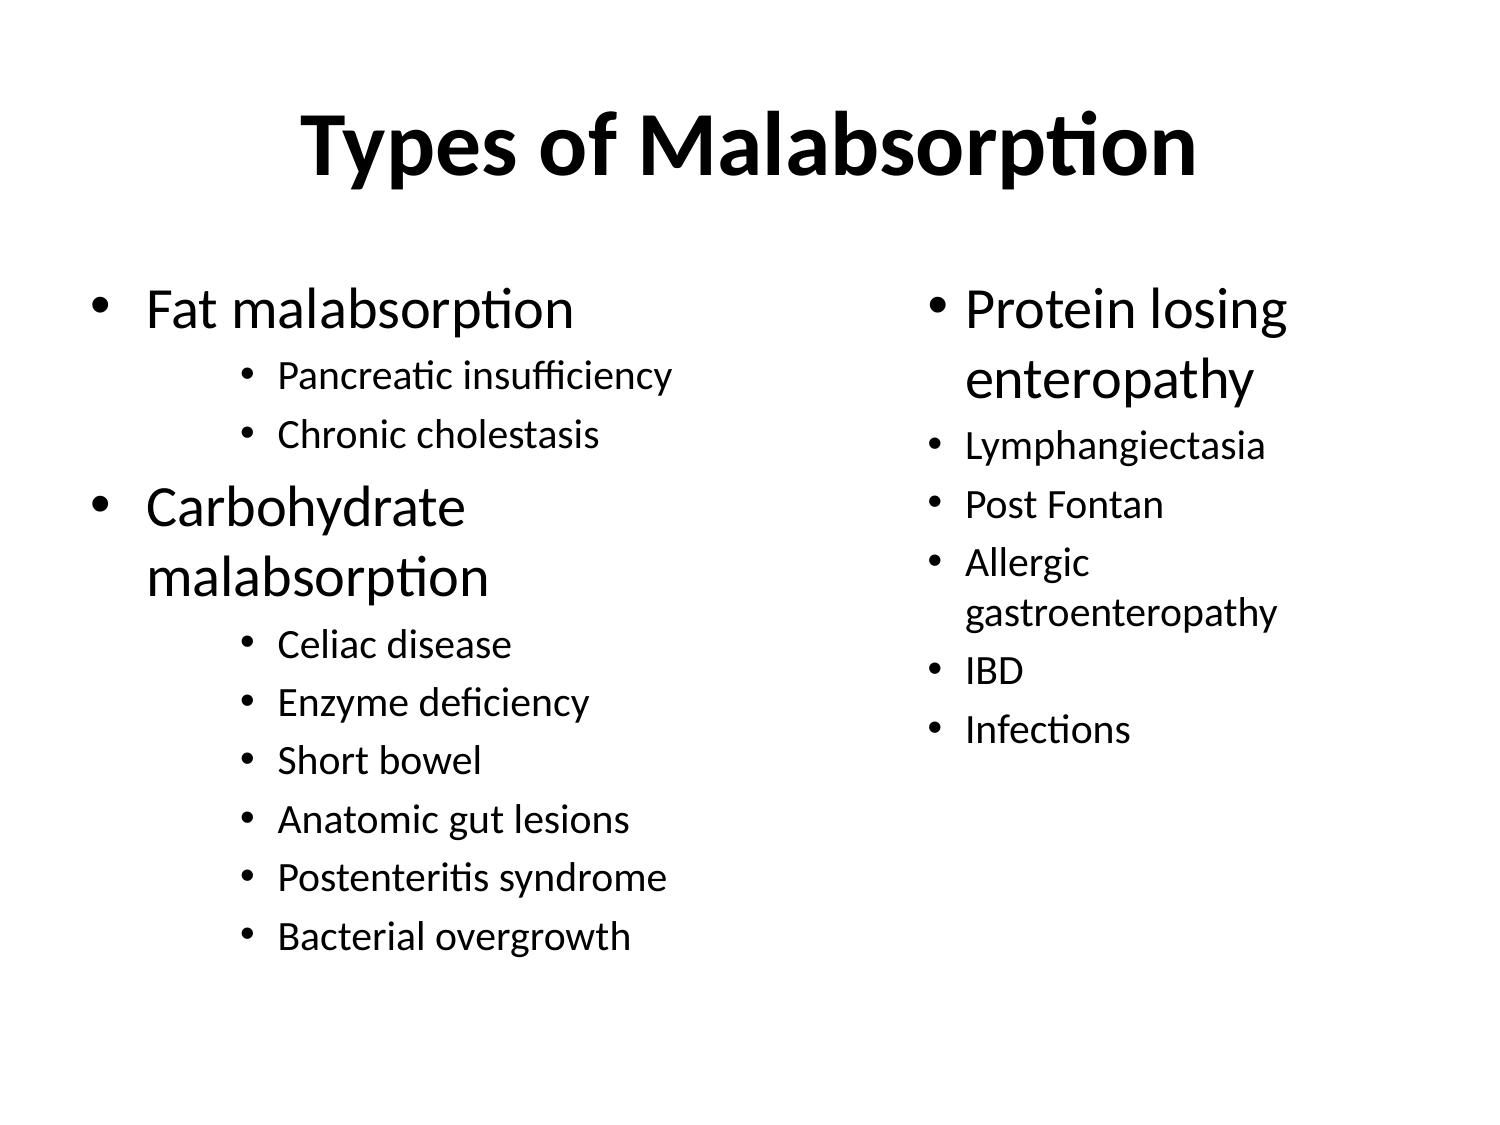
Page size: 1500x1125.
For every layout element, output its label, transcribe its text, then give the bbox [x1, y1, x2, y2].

list Protein losing enteropathy Lymphangiectasia Post Fontan Allergic gastroenteropathy IBD Infections [762, 262, 1425, 1005]
title Types of Malabsorption [75, 45, 1425, 233]
list Fat malabsorption Pancreatic insufficiency Chronic cholestasis Carbohydrate malabsorption Celiac disease Enzyme deficiency Short bowel Anatomic gut lesions Postenteritis syndrome Bacterial overgrowth [75, 262, 738, 1005]
